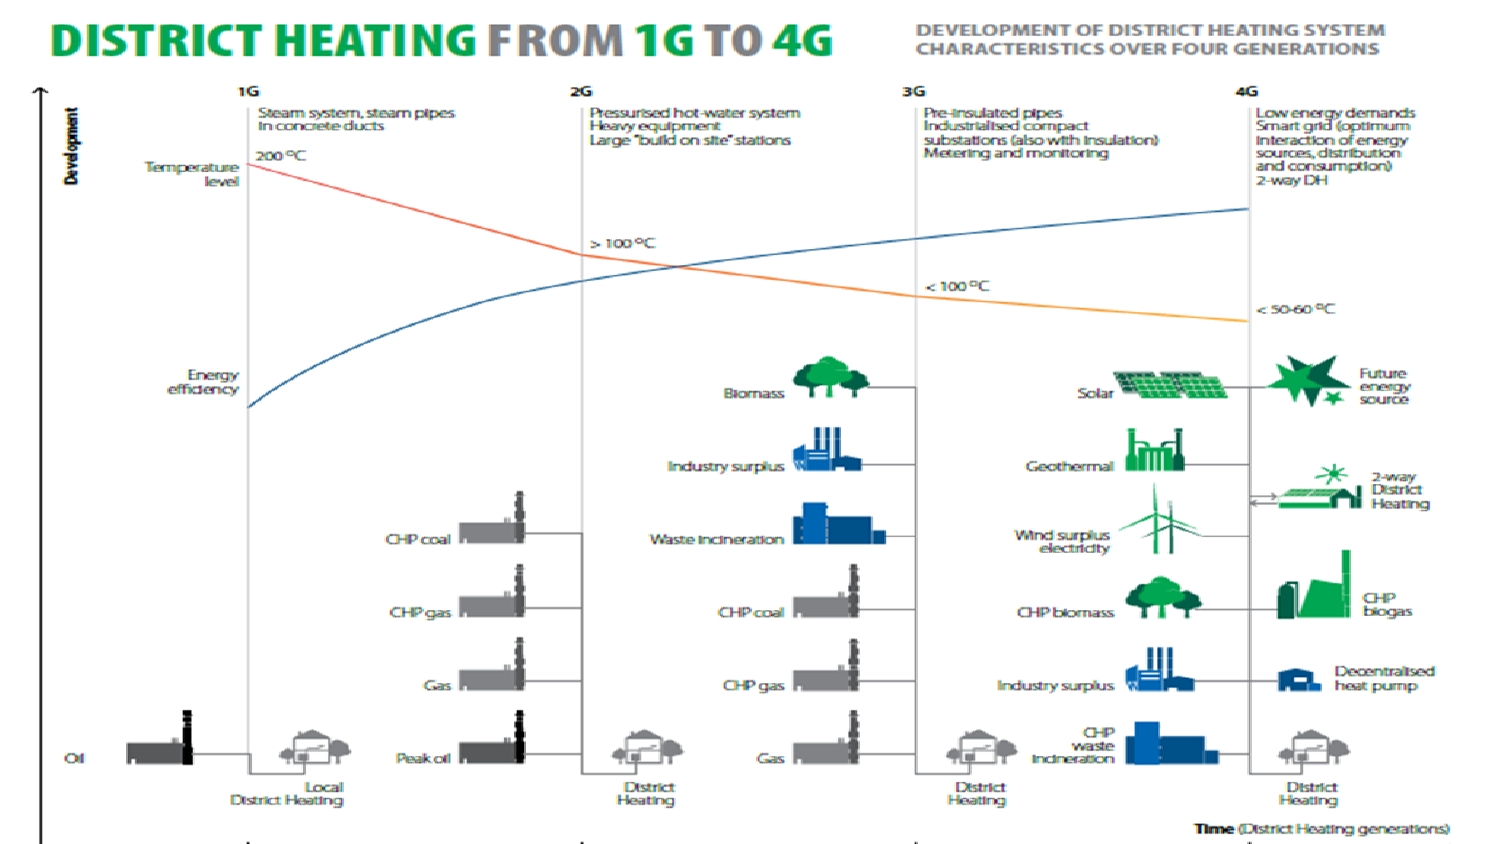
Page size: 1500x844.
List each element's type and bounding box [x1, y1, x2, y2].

list [3, 3, 1500, 844]
